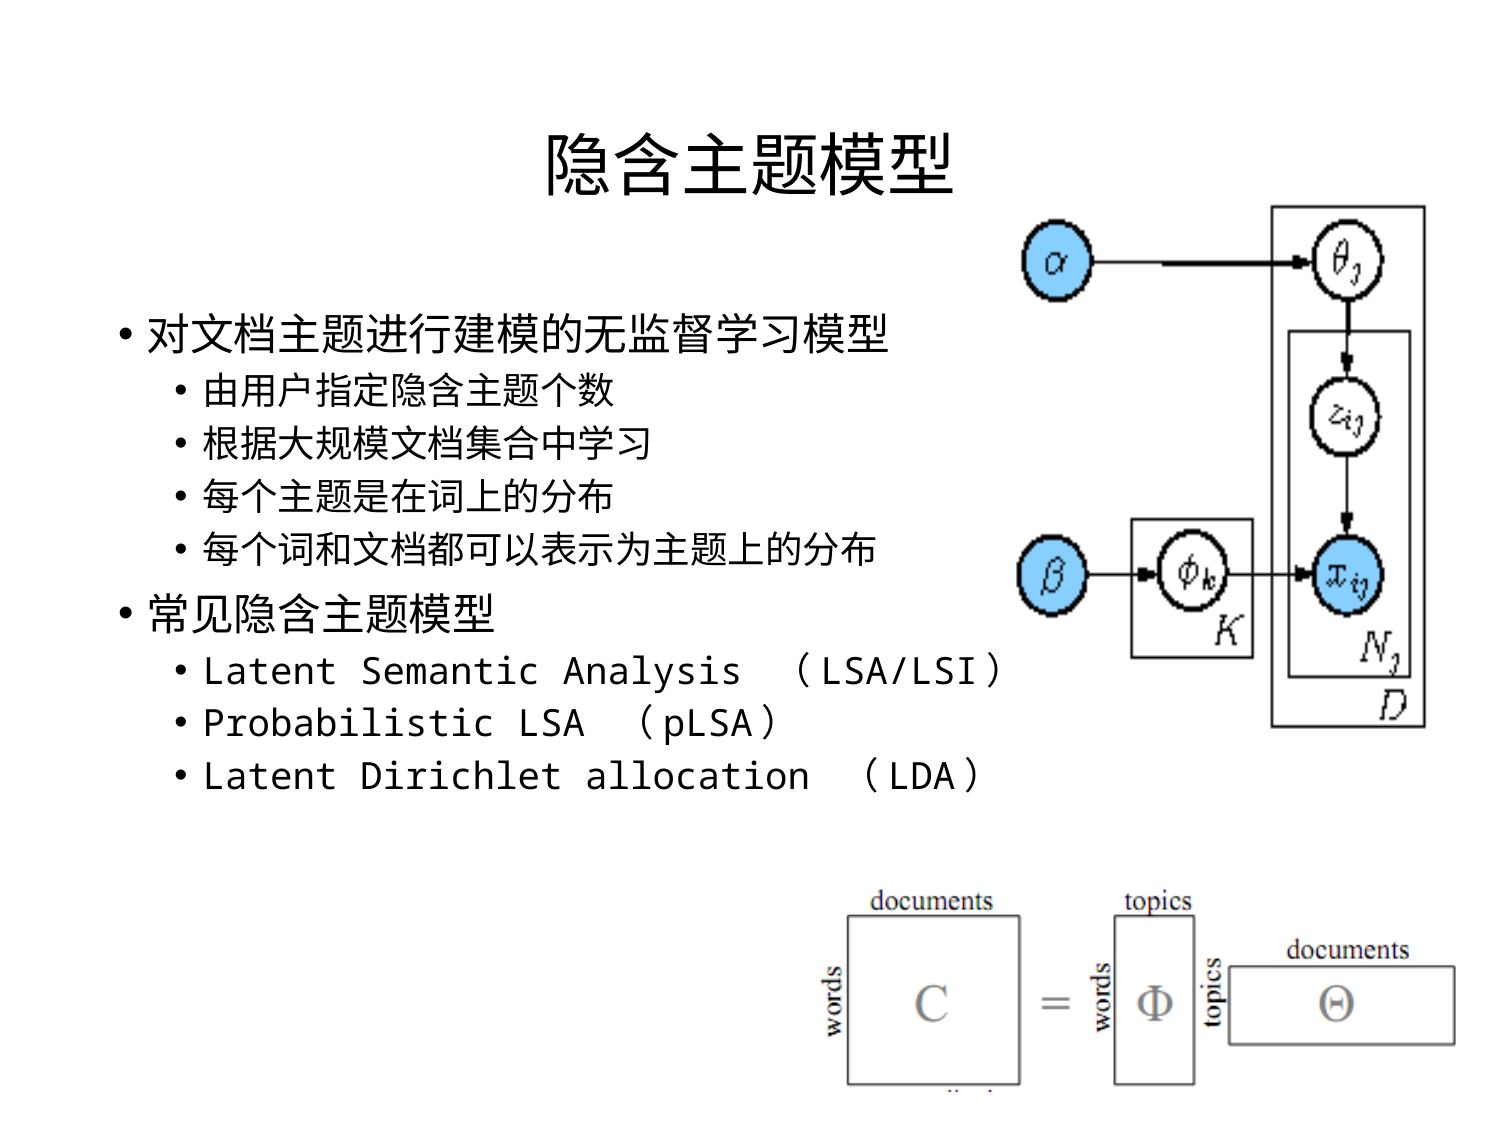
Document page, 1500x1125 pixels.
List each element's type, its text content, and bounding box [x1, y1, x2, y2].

picture [797, 878, 1466, 1092]
picture [1015, 198, 1436, 740]
title 隐含主题模型 [103, 59, 1397, 278]
list 对文档主题进行建模的无监督学习模型 由用户指定隐含主题个数 根据大规模文档集合中学习 每个主题是在词上的分布 每个词和文档都可以表示为主题上的分布 常见隐含主题模型 Latent Semantic Analysis （LSA/LSI） Probabilistic LSA （pLSA） Latent Dirichlet allocation （LDA） [103, 299, 1397, 1014]
